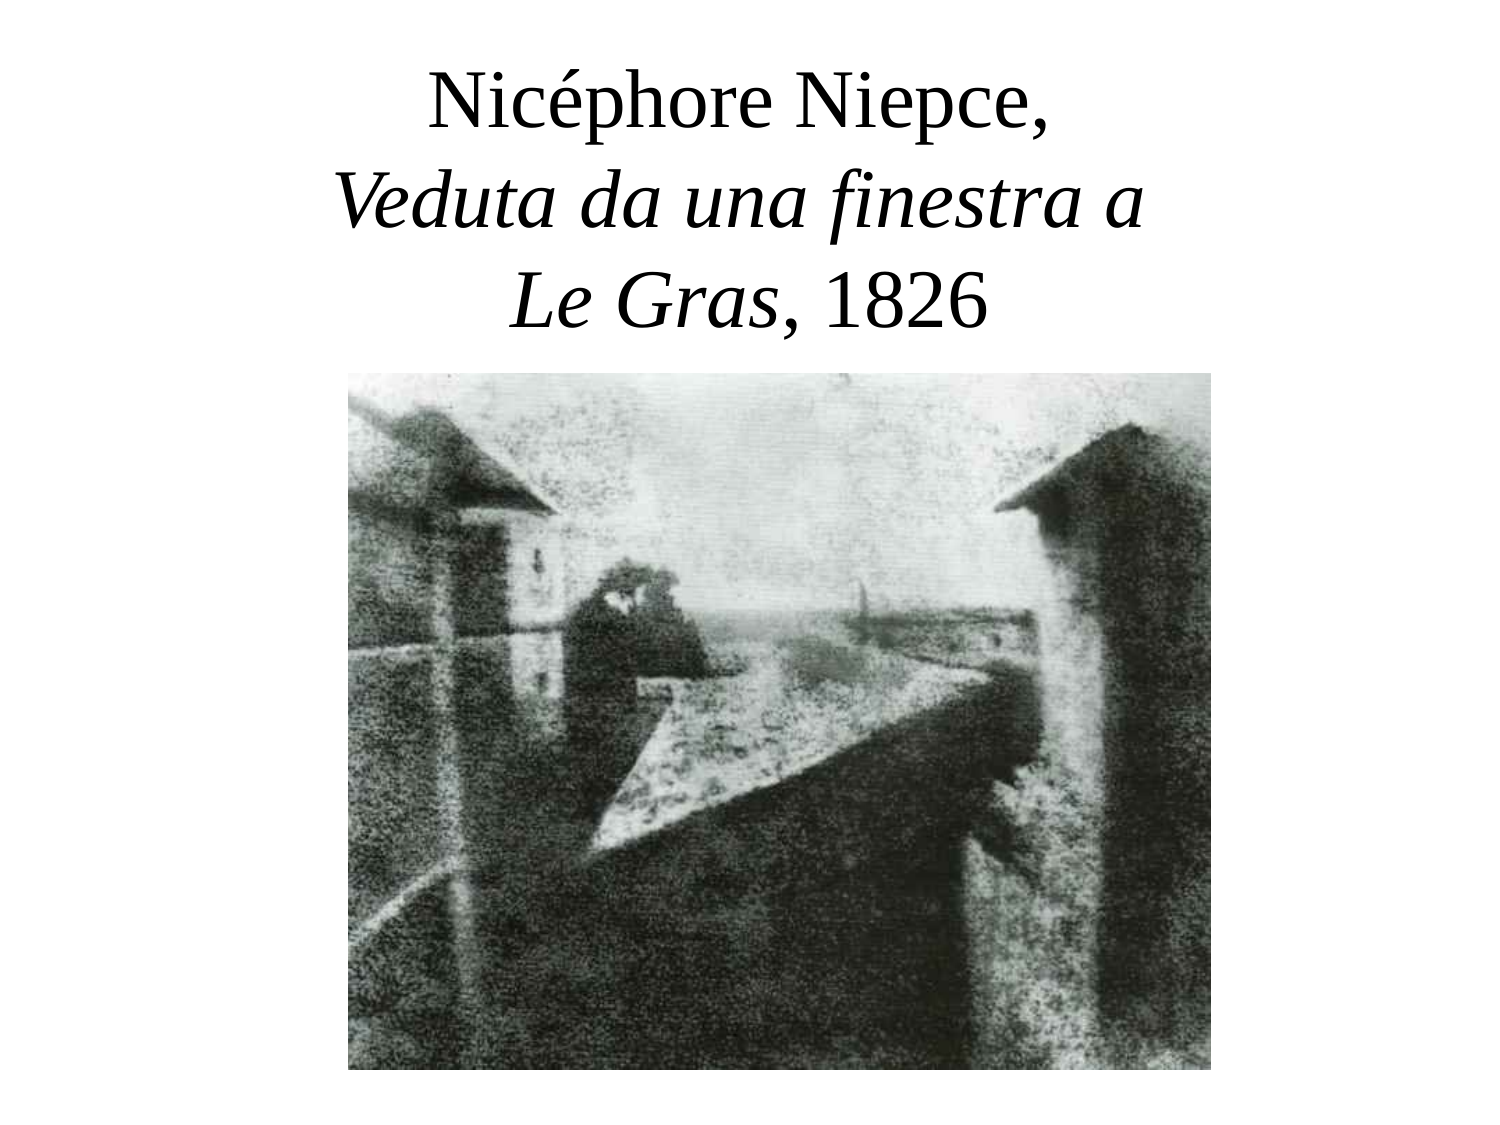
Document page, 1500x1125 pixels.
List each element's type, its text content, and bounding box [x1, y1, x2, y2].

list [348, 373, 1212, 1070]
title Nicéphore Niepce, Veduta da una finestra a Le Gras, 1826 [112, 99, 1388, 288]
